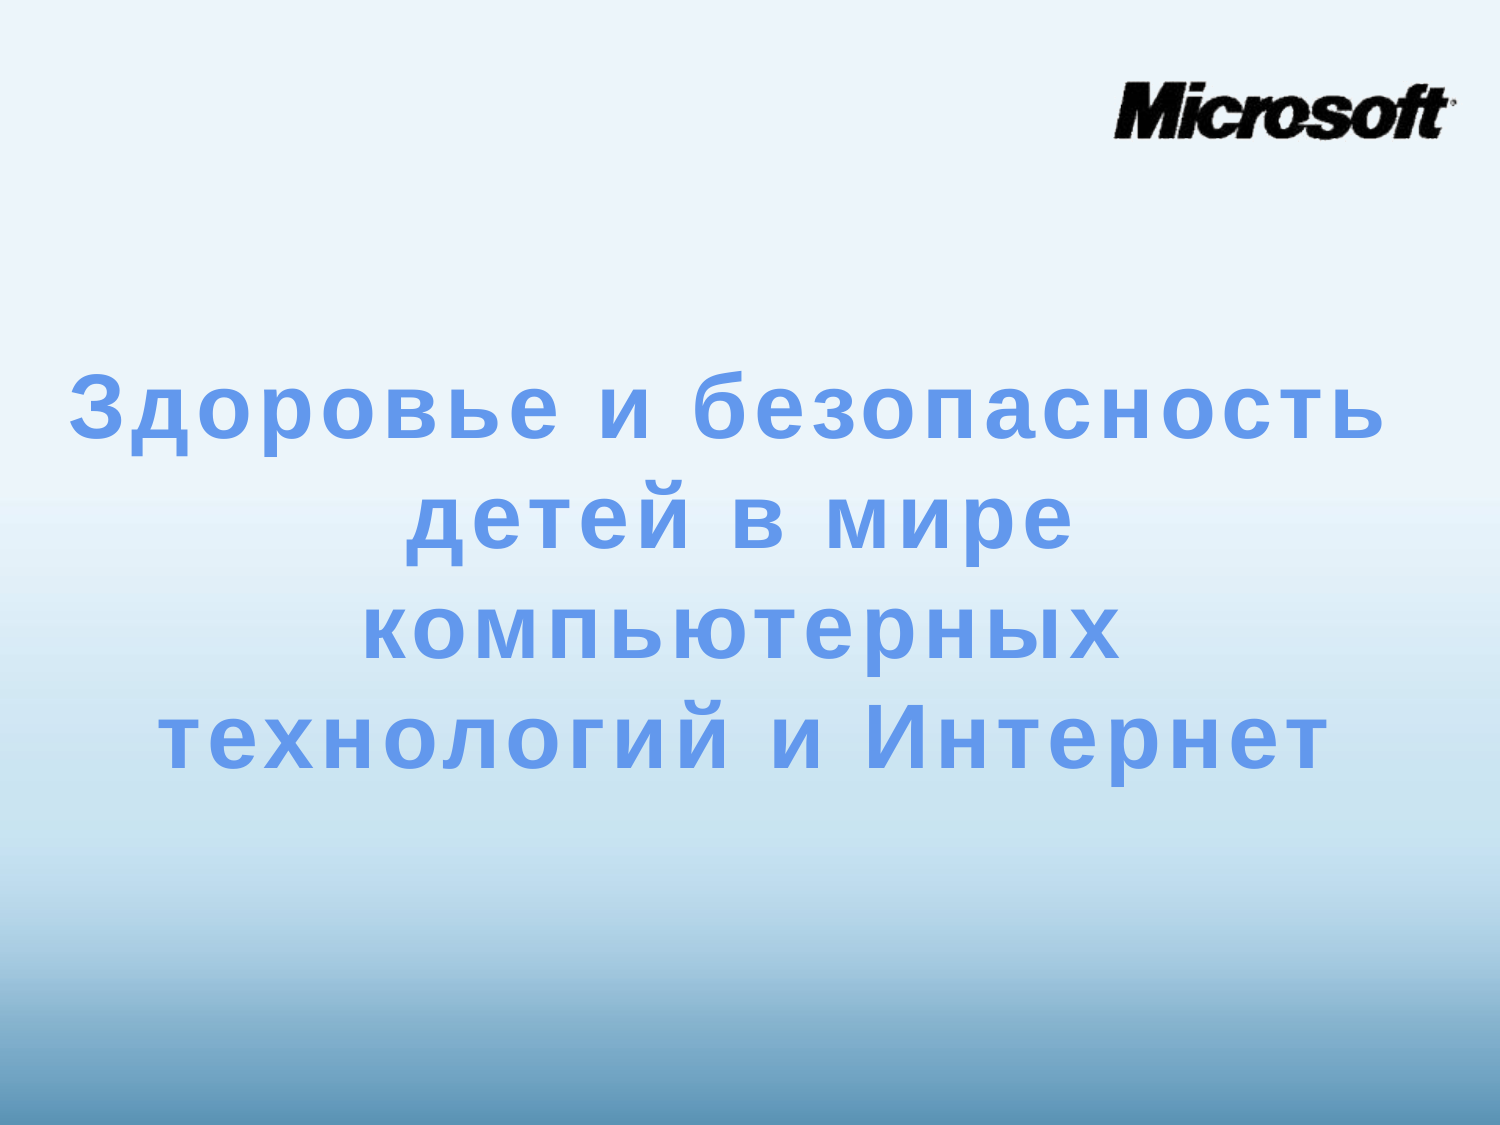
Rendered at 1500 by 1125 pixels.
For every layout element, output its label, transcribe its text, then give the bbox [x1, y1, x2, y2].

picture [0, 0, 1500, 1125]
text_box Здоровье и безопасность детей в мире компьютерных технологий и Интернет [46, 339, 1442, 795]
